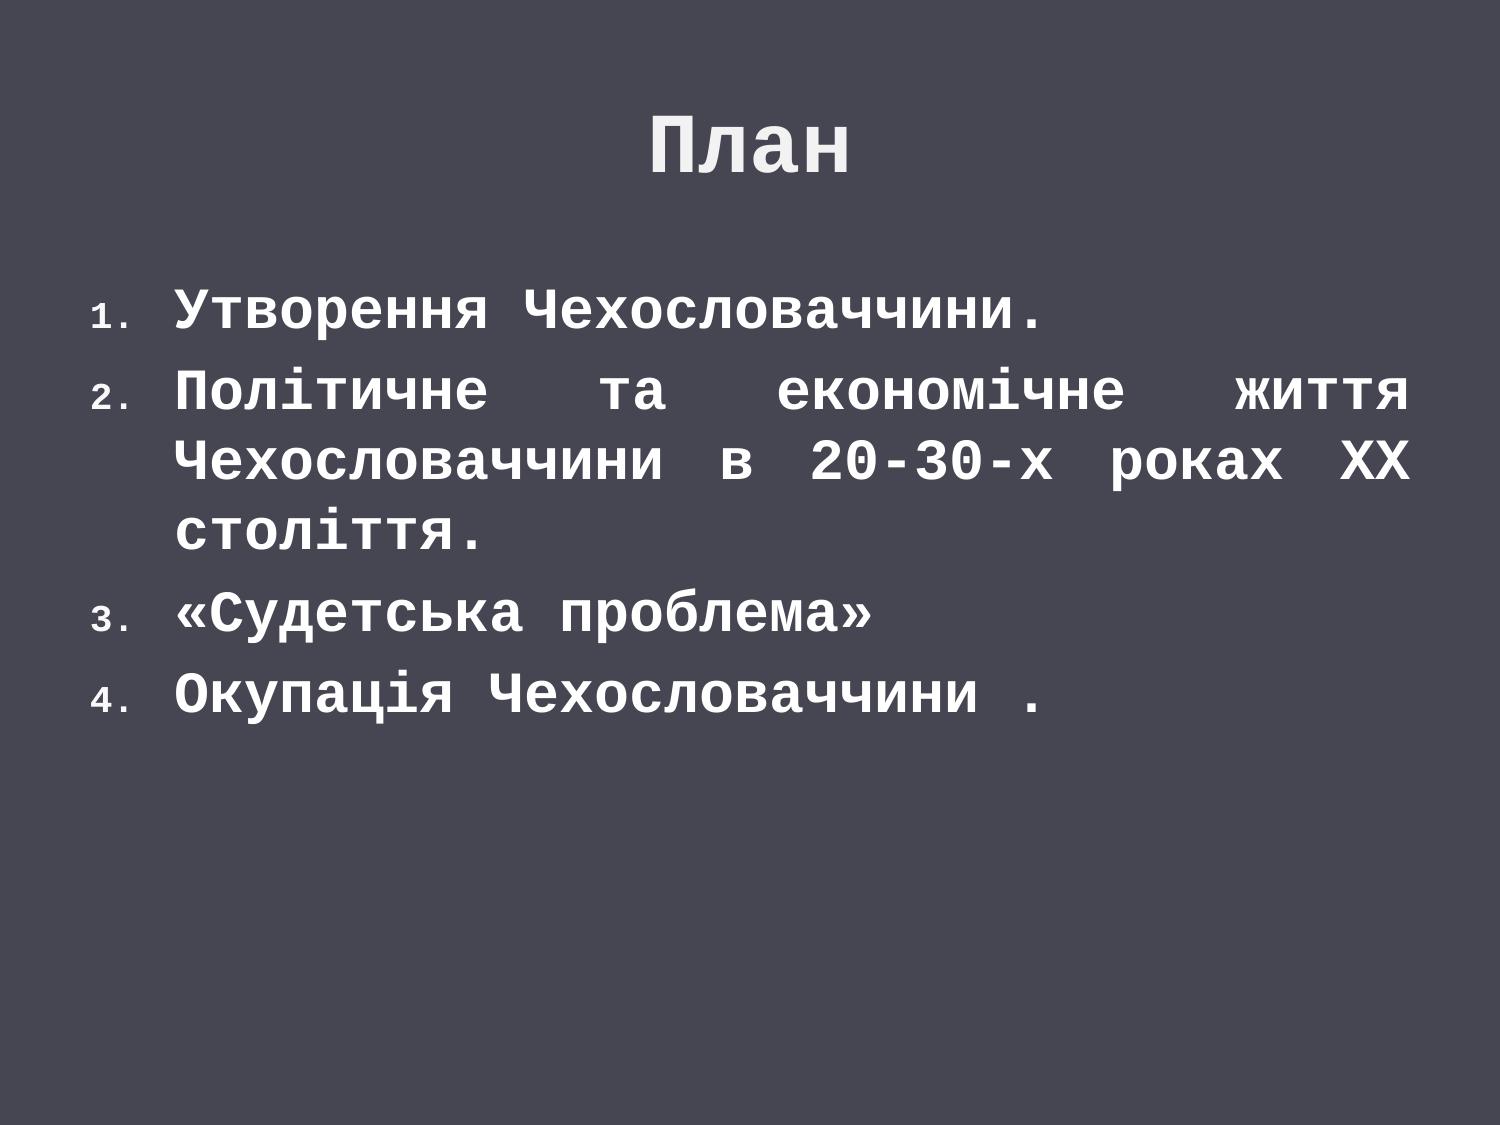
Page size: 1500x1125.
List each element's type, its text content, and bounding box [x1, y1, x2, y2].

title План [75, 45, 1425, 233]
list Утворення Чехословаччини. Політичне та економічне життя Чехословаччини в 20-30-х роках ХХ століття. «Судетська проблема» Окупація Чехословаччини . [75, 262, 1425, 1035]
